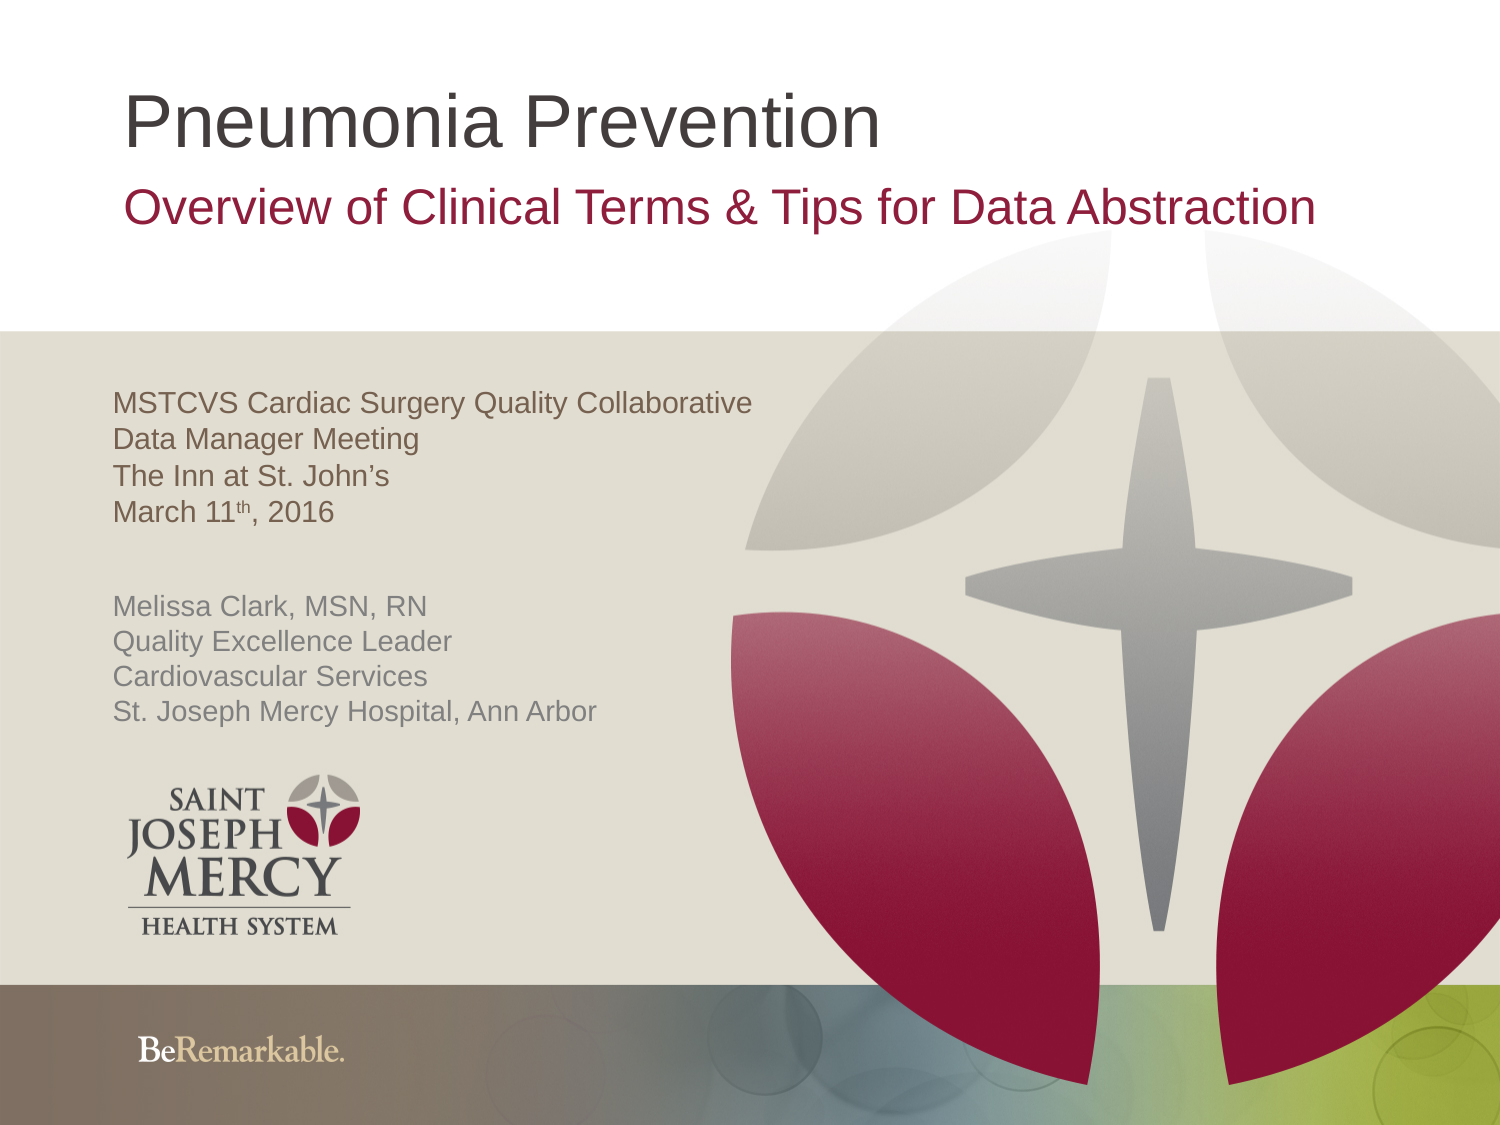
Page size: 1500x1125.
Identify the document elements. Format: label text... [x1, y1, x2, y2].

picture [0, 0, 1500, 1125]
title Pneumonia Prevention [123, 84, 1121, 174]
subtitle Overview of Clinical Terms & Tips for Data Abstraction [123, 174, 1500, 248]
list MSTCVS Cardiac Surgery Quality Collaborative Data Manager Meeting The Inn at St. John’s March 11th, 2016 [112, 383, 1025, 538]
text_box Melissa Clark, MSN, RN Quality Excellence Leader Cardiovascular Services St. Joseph Mercy Hospital, Ann Arbor [112, 587, 890, 725]
